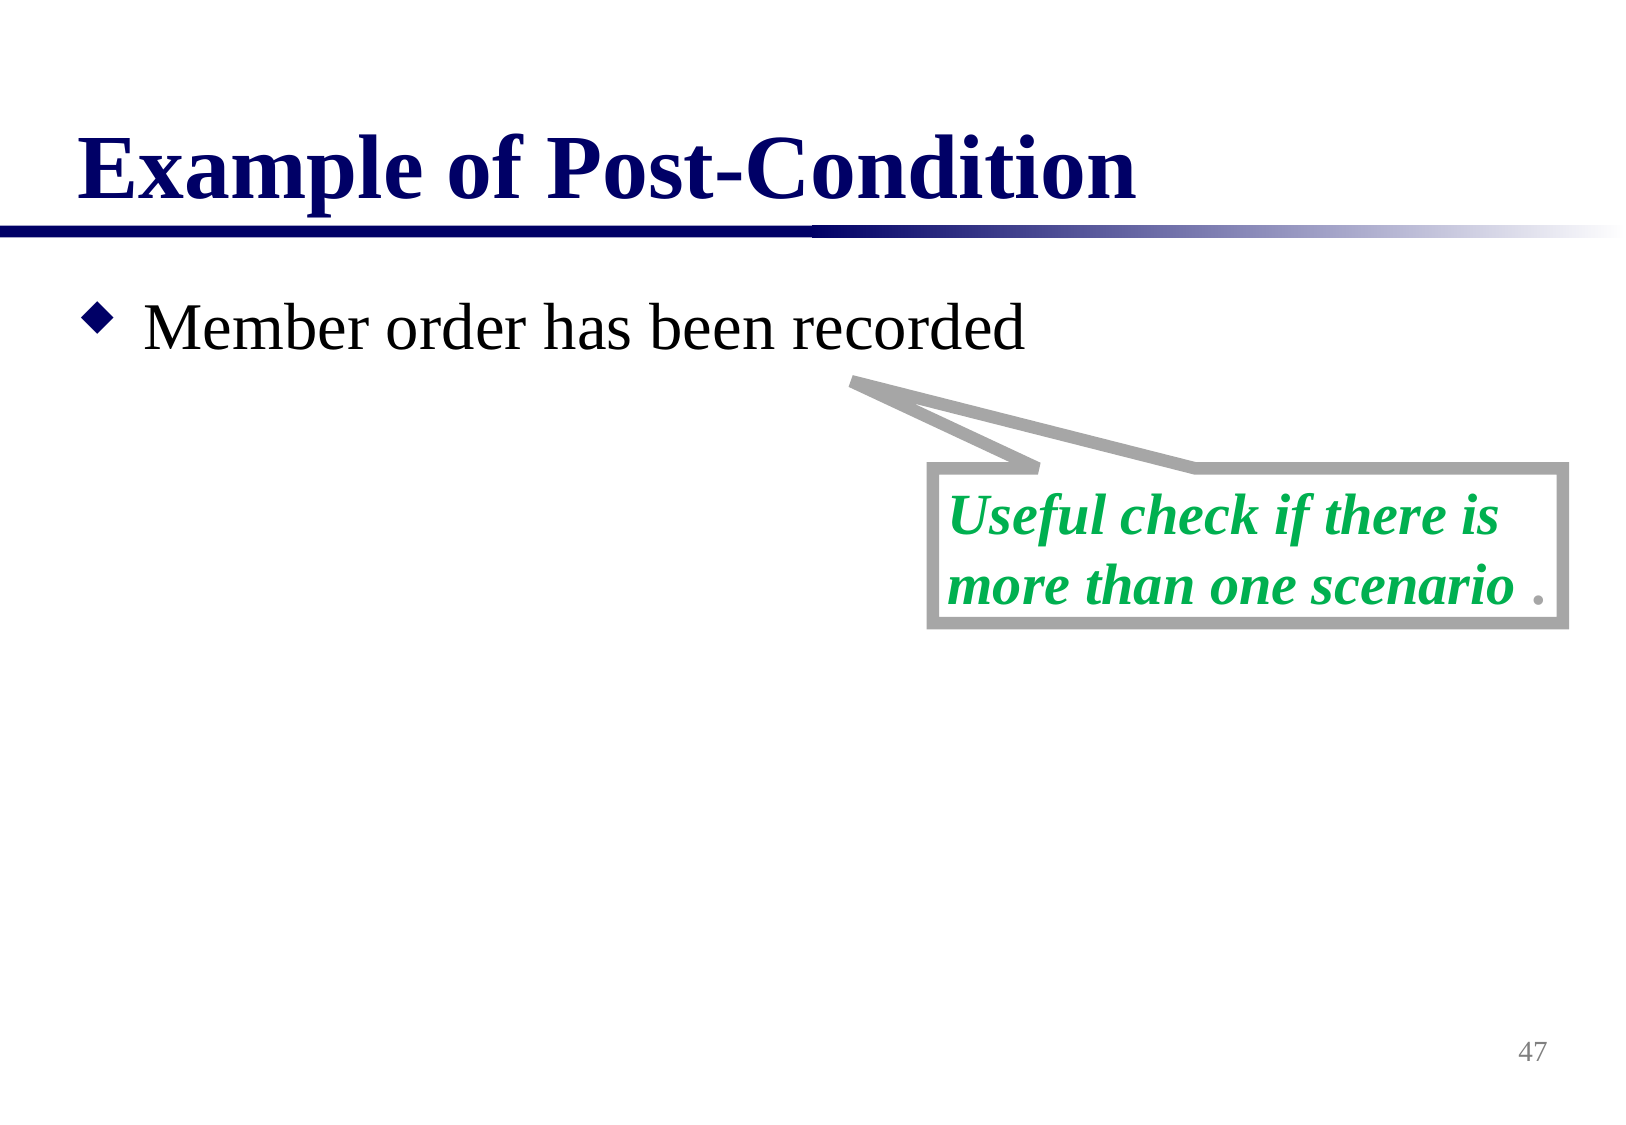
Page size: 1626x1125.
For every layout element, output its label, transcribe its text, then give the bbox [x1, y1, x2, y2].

text_box Useful check if there is more than one scenario . [851, 381, 1563, 624]
list Member order has been recorded [62, 274, 1564, 388]
slide_number 47 [1224, 1012, 1564, 1088]
title Example of Post-Condition [62, 43, 1564, 226]
